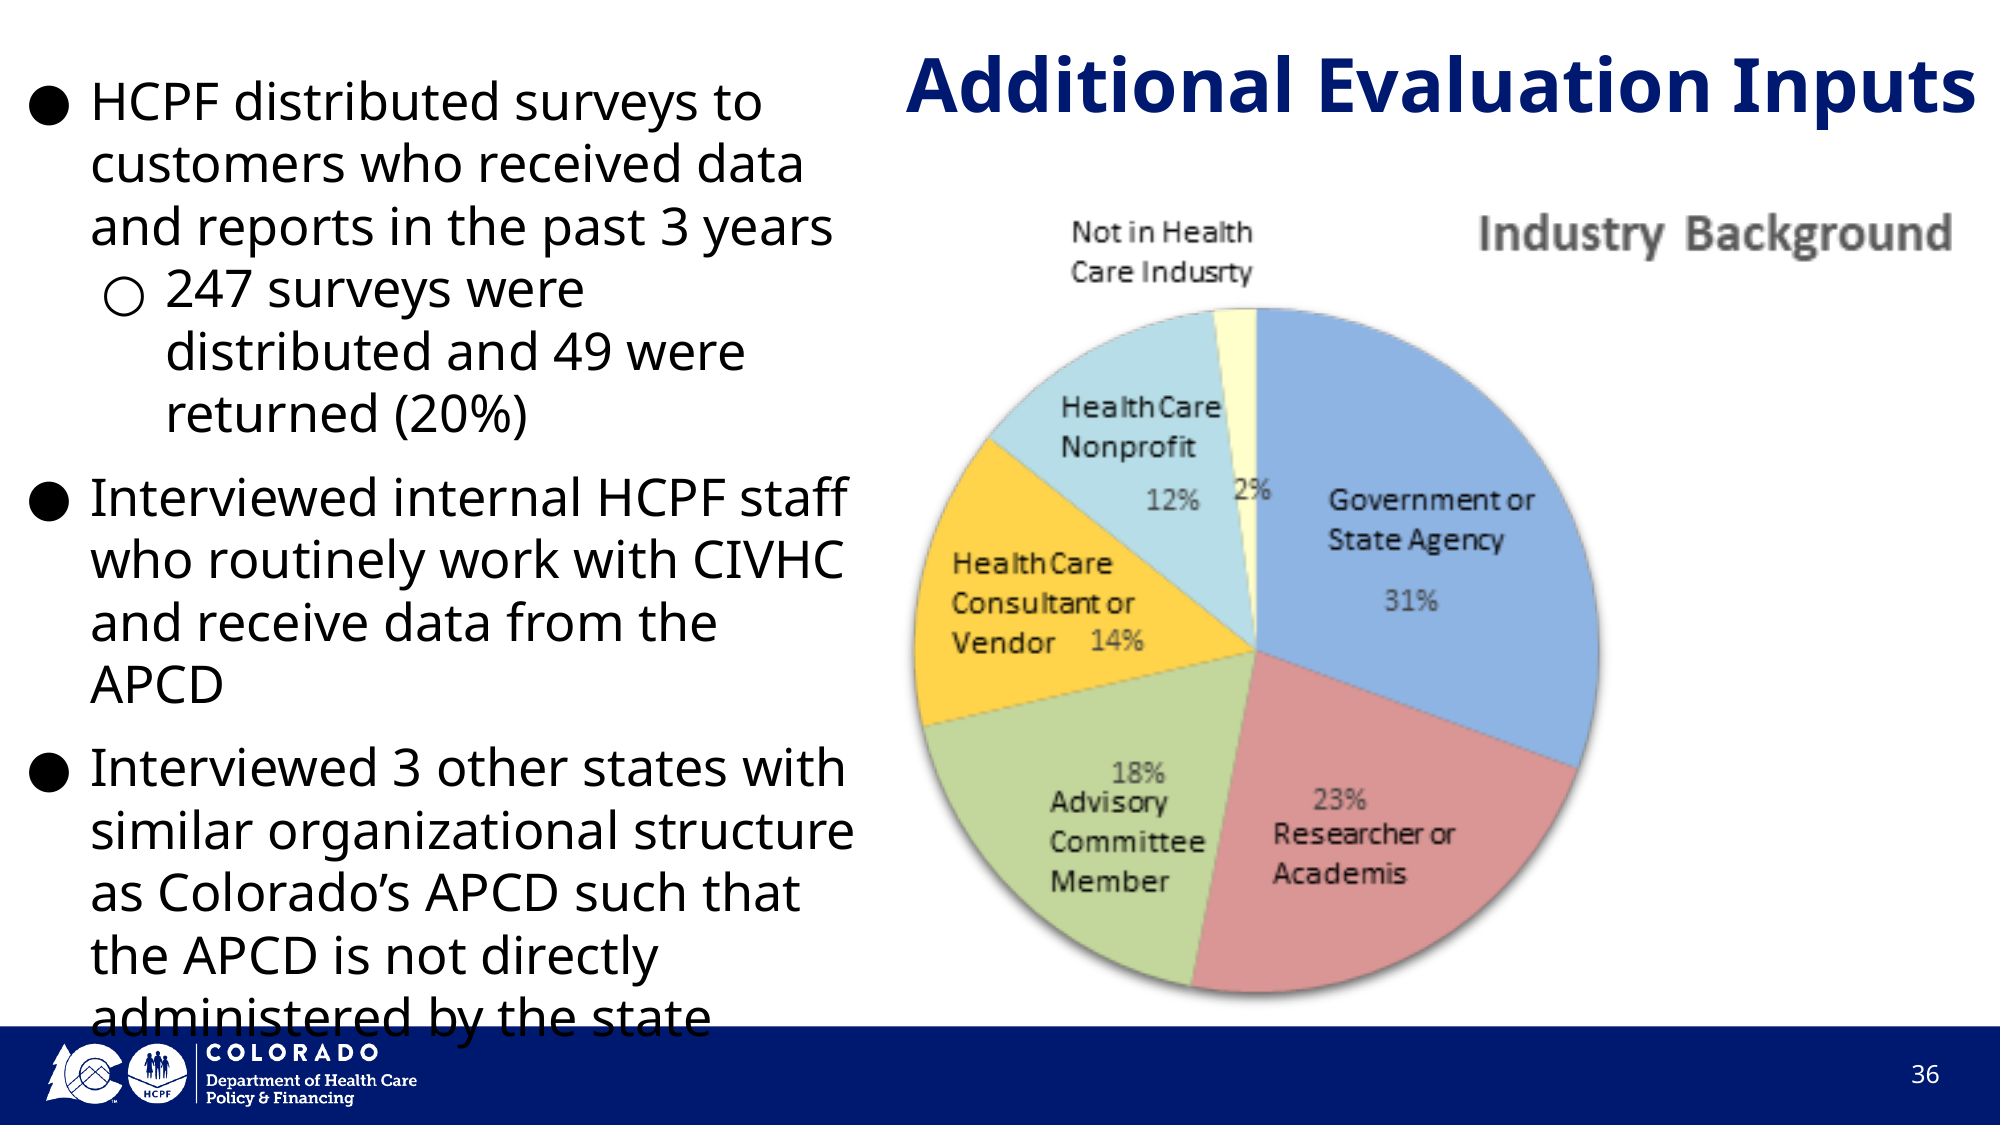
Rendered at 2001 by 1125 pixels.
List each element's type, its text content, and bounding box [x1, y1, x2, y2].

picture [878, 194, 1970, 1016]
picture [45, 1043, 417, 1107]
title Additional Evaluation Inputs [838, 11, 2000, 166]
slide_number 36 [1504, 1045, 1955, 1106]
list HCPF distributed surveys to customers who received data and reports in the past 3 years 247 surveys were distributed and 49 were returned (20%) Interviewed internal HCPF staff who routinely work with CIVHC and receive data from the APCD Interviewed 3 other states with similar organizational structure as Colorado’s APCD such that the APCD is not directly administered by the state [0, 60, 879, 863]
